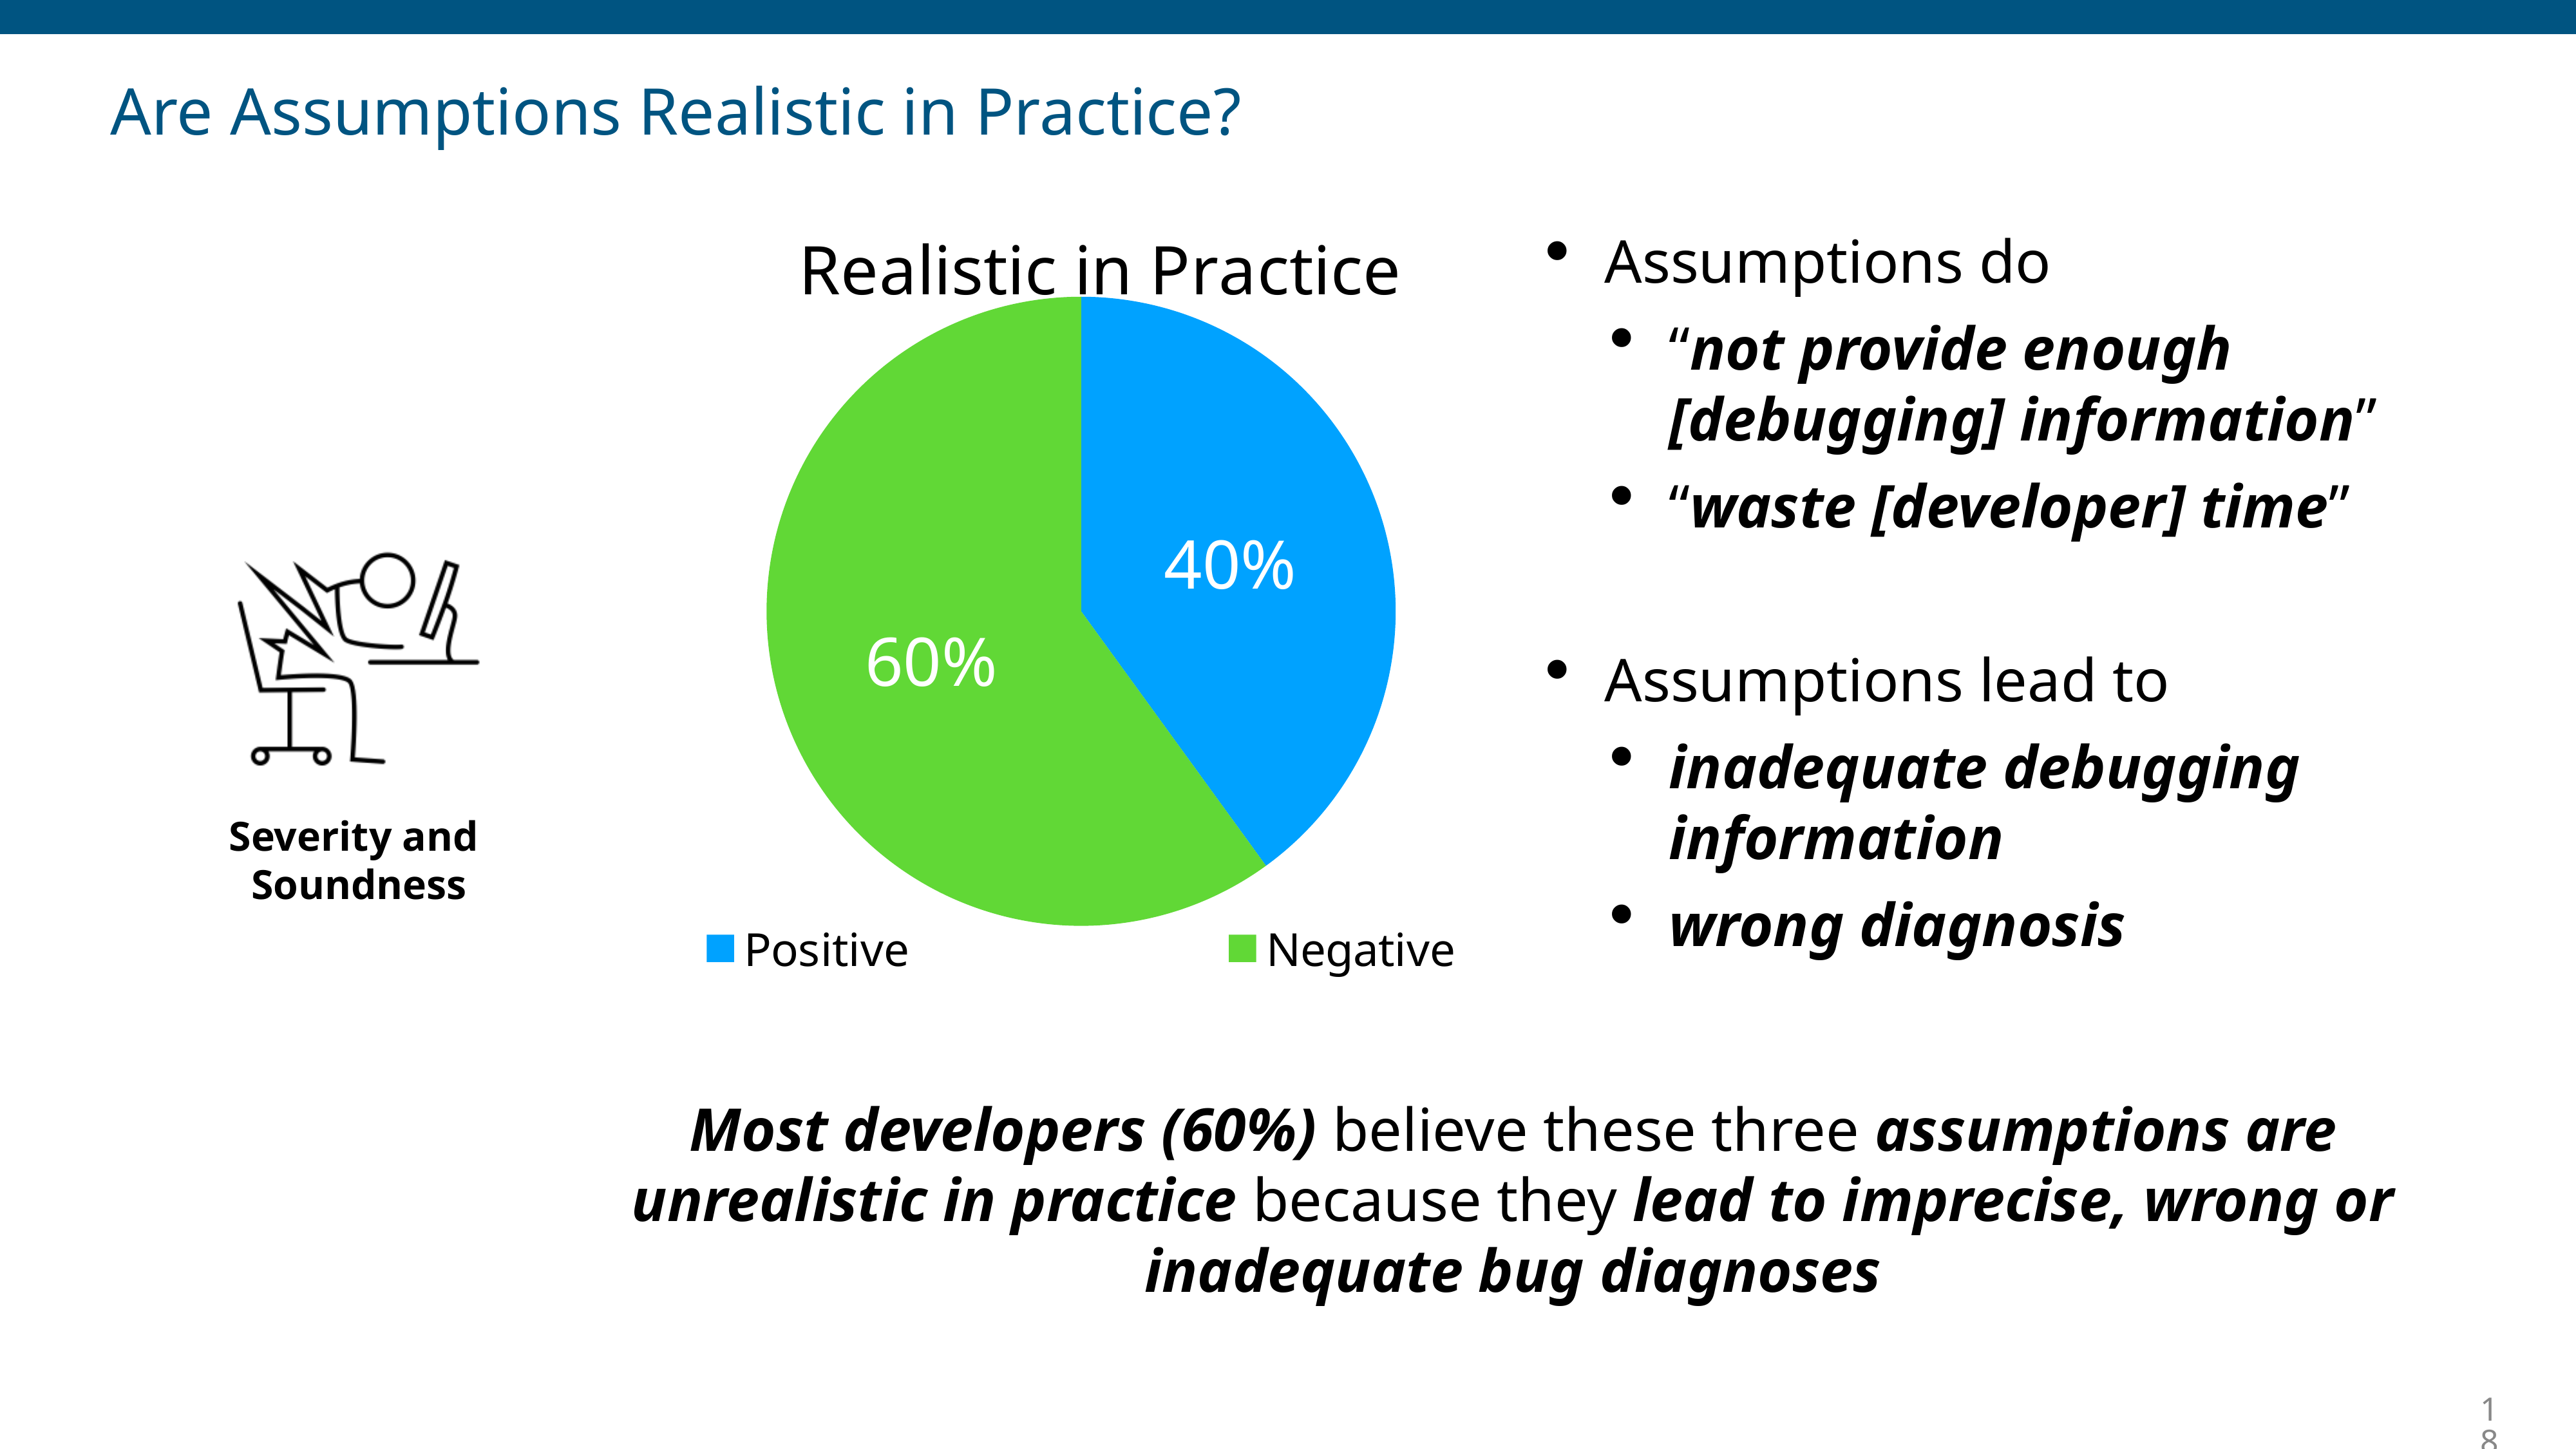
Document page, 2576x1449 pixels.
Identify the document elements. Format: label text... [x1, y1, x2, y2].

text_box Assumptions do “not provide enough [debugging] information” “waste [developer] time” Assumptions lead to inadequate debugging information wrong diagnosis [1539, 216, 2444, 1016]
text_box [169, 525, 402, 924]
slide_number 18 [2470, 1381, 2526, 1439]
title Are Assumptions Realistic in Practice? [100, 48, 2188, 169]
list Most developers (60%) believe these three assumptions are unrealistic in practice because they lead to imprecise, wrong or inadequate bug diagnoses [576, 1084, 2451, 1354]
chart [402, 202, 1761, 998]
